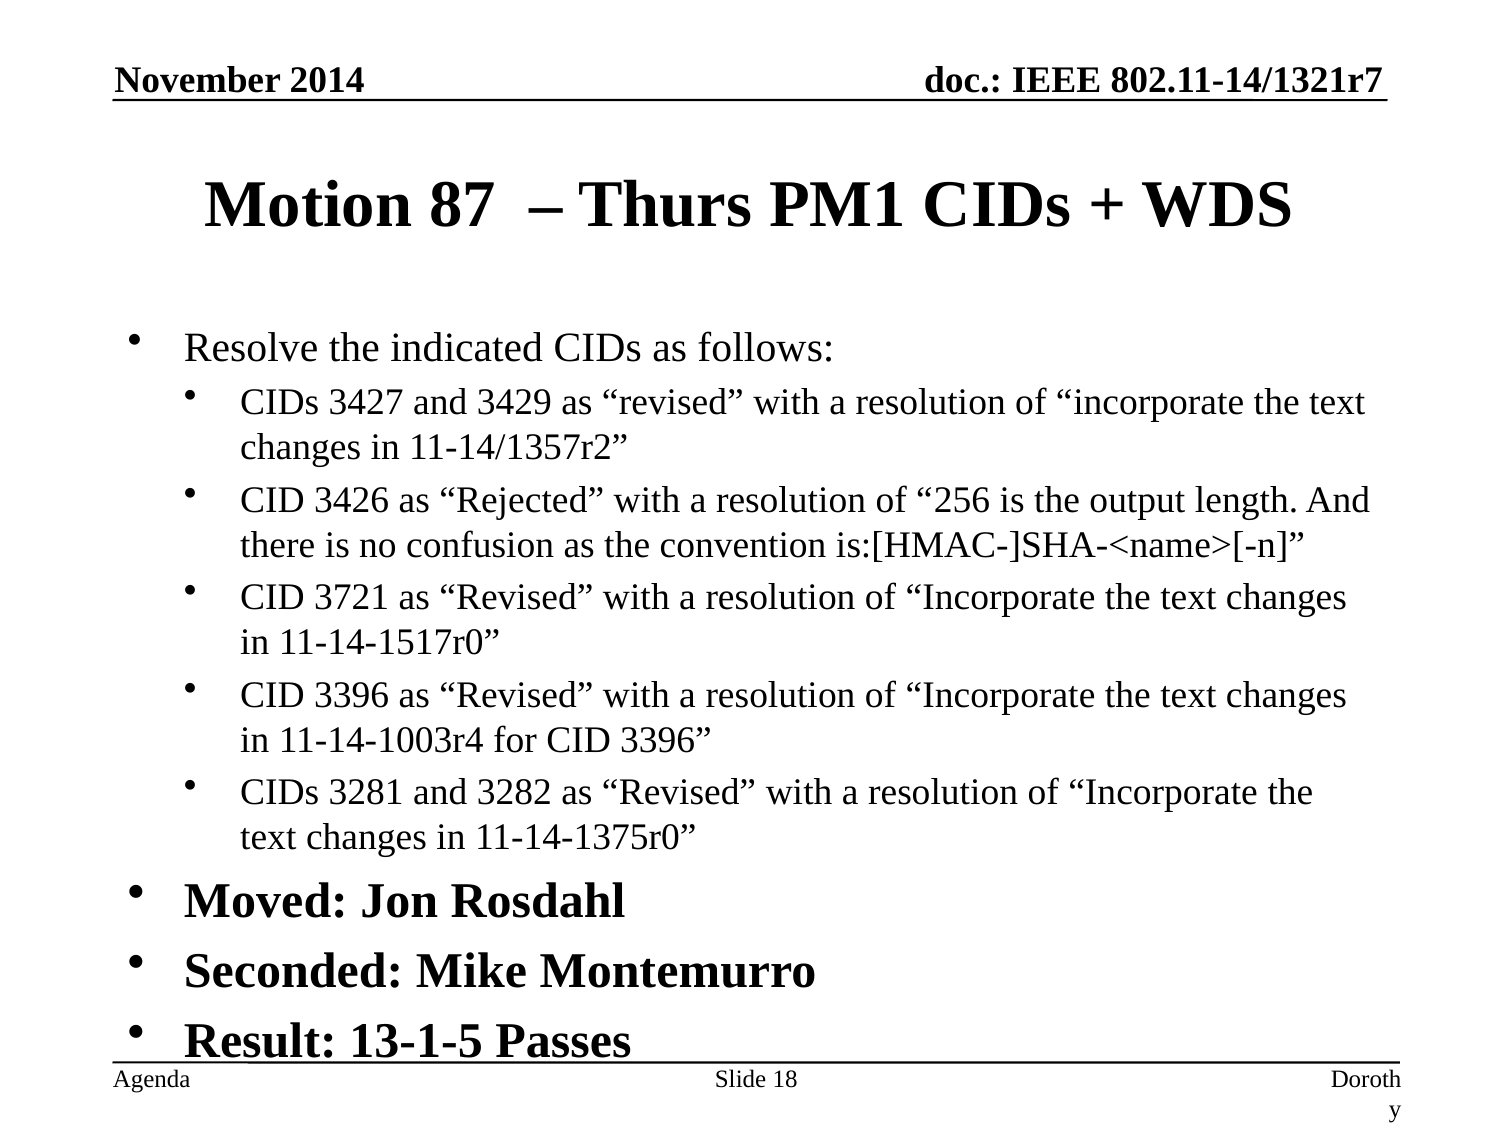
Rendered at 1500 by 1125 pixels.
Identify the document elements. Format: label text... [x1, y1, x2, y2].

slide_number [114, 54, 425, 100]
slide_number Slide 18 [712, 1062, 800, 1093]
title Motion 87 – Thurs PM1 CIDs + WDS [112, 112, 1388, 288]
list Resolve the indicated CIDs as follows: CIDs 3427 and 3429 as “revised” with a resolution of “incorporate the text changes in 11-14/1357r2” CID 3426 as “Rejected” with a resolution of “256 is the output length. And there is no confusion as the convention is:[HMAC-]SHA-<name>[-n]” CID 3721 as “Revised” with a resolution of “Incorporate the text changes in 11-14-1517r0” CID 3396 as “Revised” with a resolution of “Incorporate the text changes in 11-14-1003r4 for CID 3396” CIDs 3281 and 3282 as “Revised” with a resolution of “Incorporate the text changes in 11-14-1375r0” Moved: Jon Rosdahl Seconded: Mike Montemurro Result: 13-1-5 Passes [112, 312, 1388, 888]
footer Dorothy Stanley, Aruba Networks [1325, 1062, 1402, 1093]
